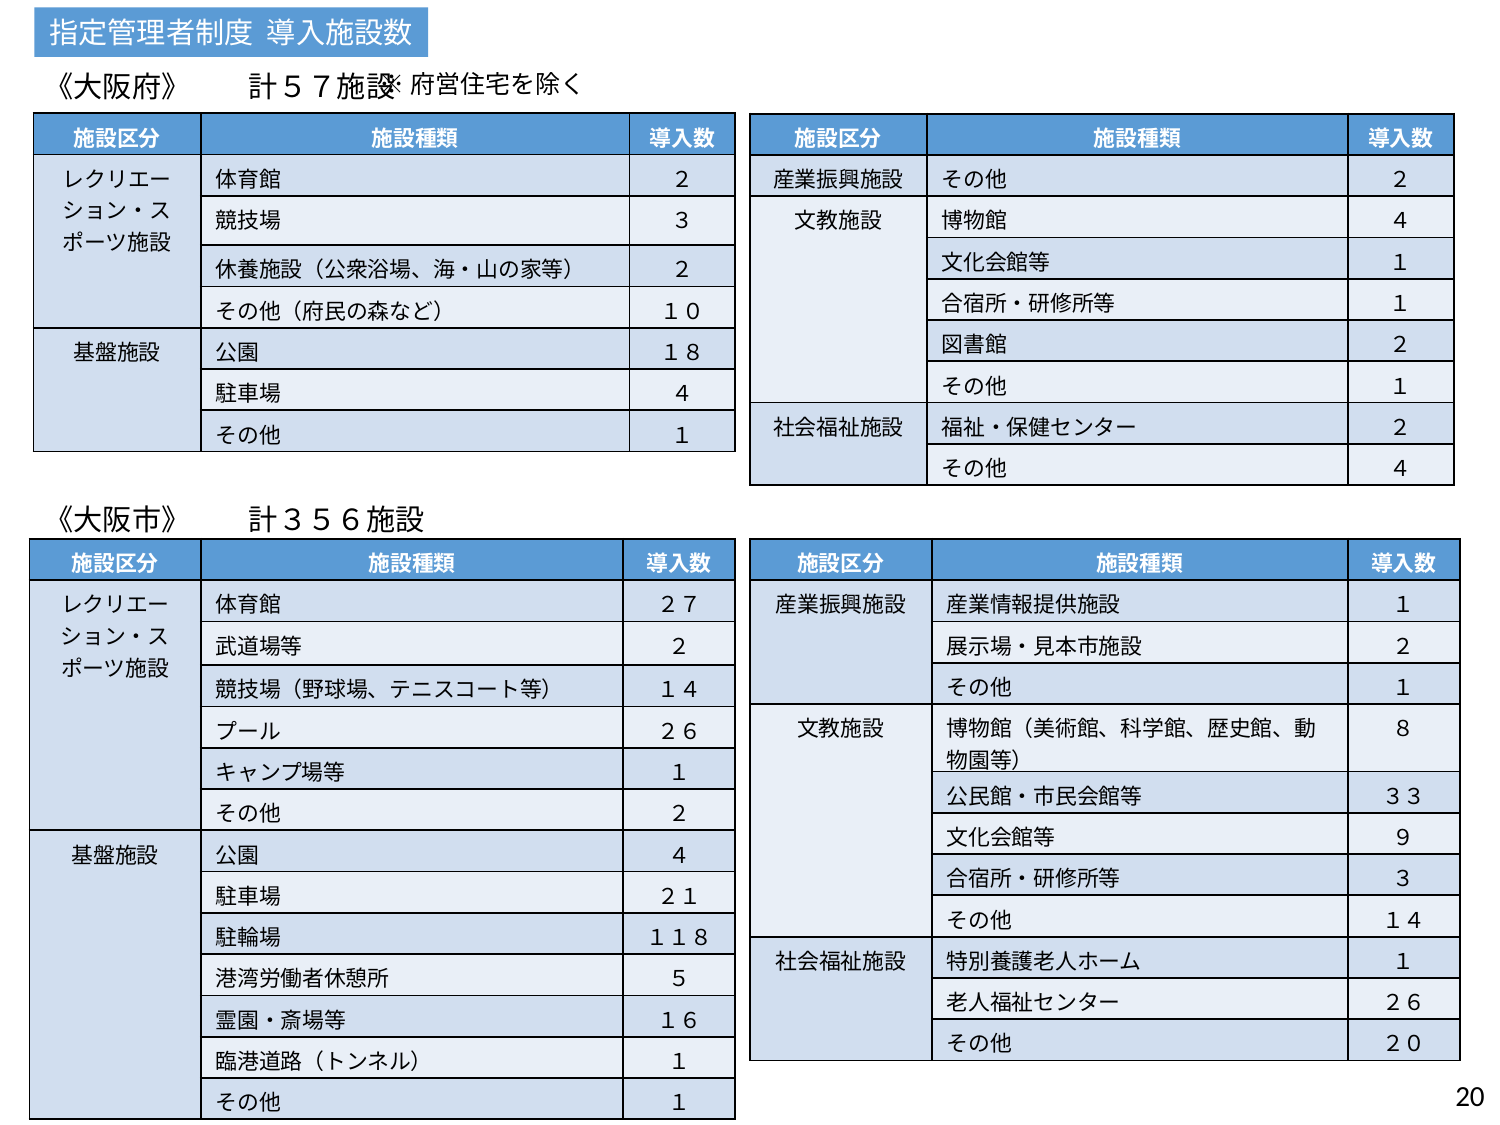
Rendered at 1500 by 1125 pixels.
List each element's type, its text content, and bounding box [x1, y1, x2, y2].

table_cell ２６ [624, 707, 734, 747]
table_cell 公園 [202, 329, 629, 368]
table_cell その他 [928, 156, 1347, 195]
table_cell １１８ [624, 914, 734, 953]
table_cell ４ [630, 370, 734, 409]
table_cell １４ [624, 666, 734, 706]
table_cell ９ [1349, 814, 1459, 853]
text_box 《大阪府》 計５７施設 [29, 61, 457, 111]
table_header 導入数 [1349, 540, 1459, 579]
table_cell ４ [1349, 197, 1453, 237]
table_cell 産業振興施設 [751, 156, 926, 195]
table_cell ３３ [1349, 772, 1459, 812]
table_cell １ [624, 1079, 734, 1118]
table_cell 文教施設 [751, 705, 931, 936]
table_cell ３ [630, 197, 734, 244]
table_cell ２７ [624, 581, 734, 621]
table_cell １ [1349, 938, 1459, 977]
table_cell １ [1349, 238, 1453, 278]
table_cell 特別養護老人ホーム [933, 938, 1347, 977]
table_cell １４ [1349, 896, 1459, 936]
table_cell その他 [933, 1020, 1347, 1060]
table_cell プール [202, 707, 622, 747]
table_header 施設区分 [34, 114, 200, 154]
table_cell １ [1349, 581, 1459, 621]
table_cell ２ [624, 622, 734, 664]
table_cell 基盤施設 [34, 329, 200, 451]
table_cell ４ [624, 831, 734, 871]
table_header 施設種類 [202, 540, 622, 579]
table_cell その他（府民の森など） [202, 287, 629, 327]
table_header 導入数 [1349, 115, 1453, 154]
table_cell その他 [933, 664, 1347, 703]
table_header 施設種類 [928, 115, 1347, 154]
table_cell ２ [630, 155, 734, 195]
table_cell レクリエーション・スポーツ施設 [34, 155, 200, 327]
table_cell 福祉・保健センター [928, 403, 1347, 443]
table_cell 文化会館等 [933, 814, 1347, 853]
table_header 施設種類 [933, 540, 1347, 579]
table_cell キャンプ場等 [202, 749, 622, 788]
table_cell 駐車場 [202, 872, 622, 912]
table_cell その他 [933, 896, 1347, 936]
table_cell ３ [1349, 855, 1459, 894]
table_cell 産業情報提供施設 [933, 581, 1347, 621]
table_cell ２０ [1349, 1020, 1459, 1060]
table_cell ４ [1349, 445, 1453, 484]
table_cell その他 [202, 411, 629, 451]
table_cell レクリエーション・スポーツ施設 [30, 581, 200, 829]
table_cell 文化会館等 [928, 238, 1347, 278]
table_cell １６ [624, 996, 734, 1036]
text_box ※府営住宅を除く [364, 61, 826, 107]
table_cell 公民館・市民会館等 [933, 772, 1347, 812]
table_cell ２ [1349, 321, 1453, 360]
table_header 施設区分 [751, 115, 926, 154]
table_cell 文教施設 [751, 197, 926, 402]
table_cell 体育館 [202, 155, 629, 195]
table_cell 合宿所・研修所等 [933, 855, 1347, 894]
table_cell 公園 [202, 831, 622, 871]
table_cell その他 [202, 1079, 622, 1118]
table_cell ５ [624, 955, 734, 995]
table_cell ２ [1349, 403, 1453, 443]
table_cell １ [1349, 362, 1453, 402]
table_cell 休養施設（公衆浴場、海・山の家等） [202, 246, 629, 286]
text_box 指定管理者制度 導入施設数 [34, 7, 429, 57]
table_cell その他 [928, 445, 1347, 484]
table_cell 霊園・斎場等 [202, 996, 622, 1036]
table_cell ２ [624, 790, 734, 829]
table_header 導入数 [630, 114, 734, 154]
table_cell 社会福祉施設 [751, 938, 931, 1060]
table_cell 博物館（美術館、科学館、歴史館、動物園等） [933, 705, 1347, 771]
table_cell 競技場（野球場、テニスコート等） [202, 666, 622, 706]
slide_number 236 [1162, 1065, 1500, 1125]
table_cell 社会福祉施設 [751, 403, 926, 484]
table_cell その他 [928, 362, 1347, 402]
table_cell 老人福祉センター [933, 979, 1347, 1018]
table_cell 体育館 [202, 581, 622, 621]
table_header 導入数 [624, 540, 734, 579]
table_header 施設区分 [30, 540, 200, 579]
table_cell 産業振興施設 [751, 581, 931, 703]
table_cell 駐車場 [202, 370, 629, 409]
table_cell 港湾労働者休憩所 [202, 955, 622, 995]
table_cell 博物館 [928, 197, 1347, 237]
table_cell １ [624, 749, 734, 788]
table_cell 臨港道路（トンネル） [202, 1038, 622, 1077]
table_cell １ [624, 1038, 734, 1077]
text_box 《大阪市》 計３５６施設 [29, 493, 522, 538]
table_cell ２ [630, 246, 734, 286]
table_cell ２ [1349, 156, 1453, 195]
table_cell ２６ [1349, 979, 1459, 1018]
table_header 施設区分 [751, 540, 931, 579]
table_cell その他 [202, 790, 622, 829]
table_cell 駐輪場 [202, 914, 622, 953]
table_cell ２ [1349, 622, 1459, 662]
table_cell 基盤施設 [30, 831, 200, 1118]
table_header 施設種類 [202, 114, 629, 154]
table_cell 展示場・見本市施設 [933, 622, 1347, 662]
table_cell １８ [630, 329, 734, 368]
table_cell 武道場等 [202, 622, 622, 664]
table_cell １ [630, 411, 734, 451]
table_cell 合宿所・研修所等 [928, 280, 1347, 319]
table_cell １ [1349, 664, 1459, 703]
table_cell ８ [1349, 705, 1459, 771]
table_cell 競技場 [202, 197, 629, 244]
table_cell 図書館 [928, 321, 1347, 360]
table_cell １ [1349, 280, 1453, 319]
table_cell １０ [630, 287, 734, 327]
table_cell ２１ [624, 872, 734, 912]
